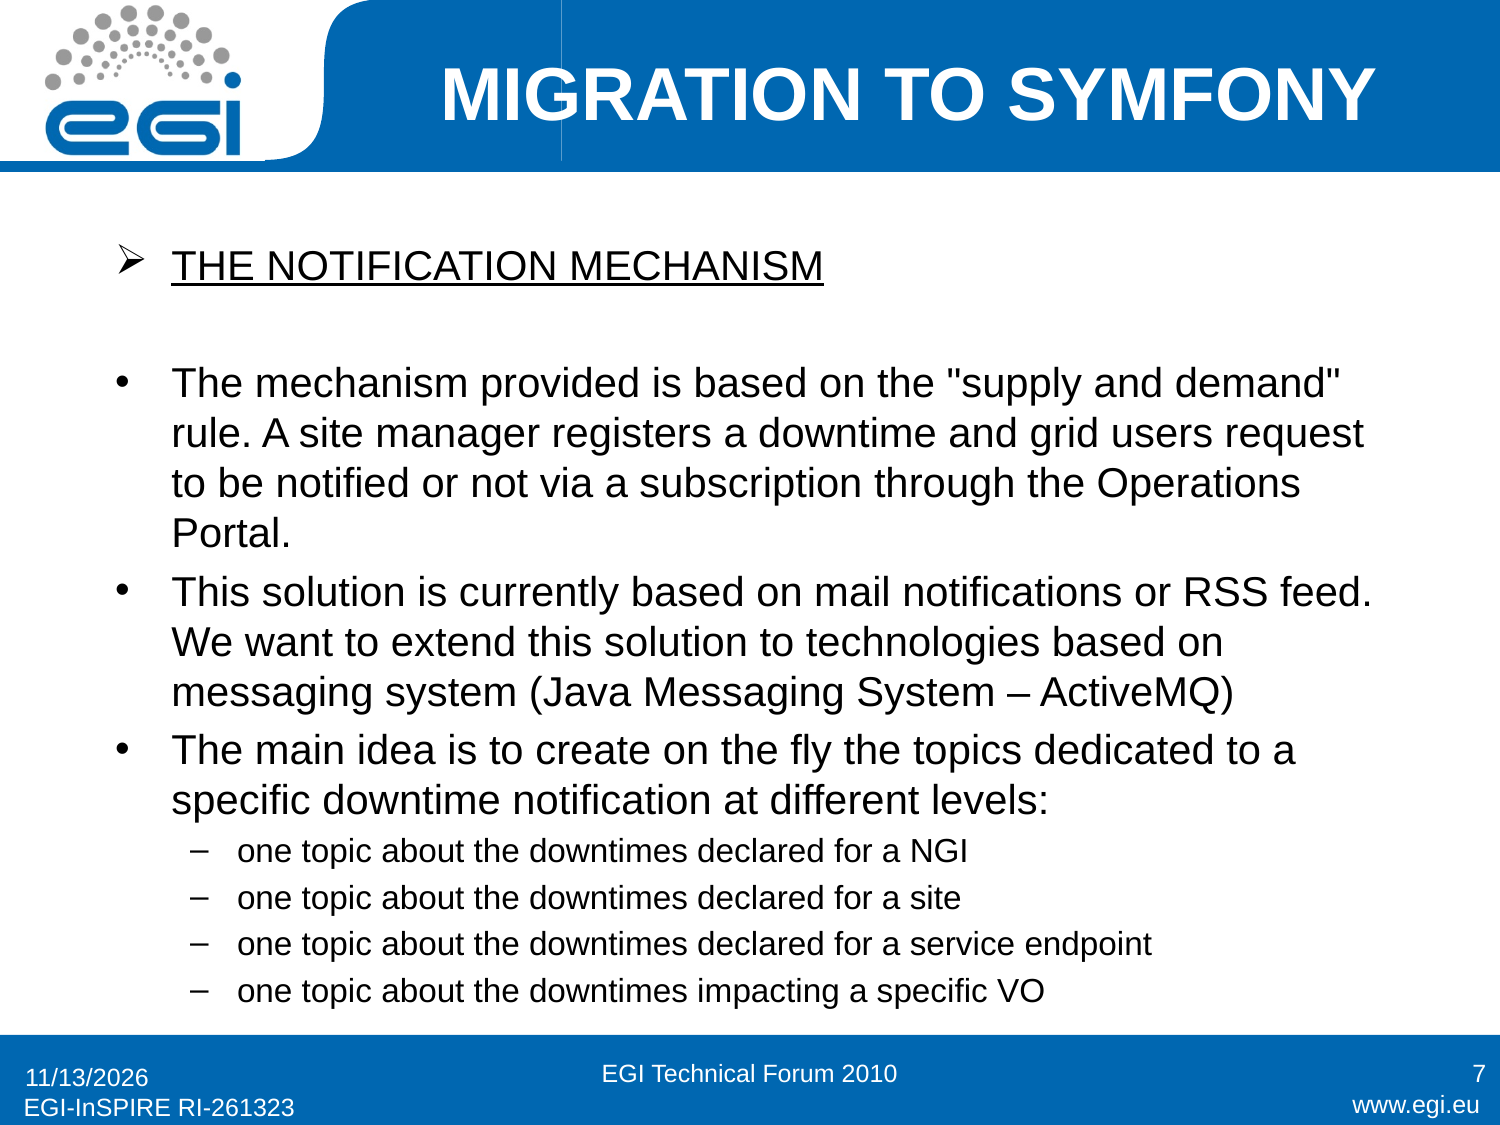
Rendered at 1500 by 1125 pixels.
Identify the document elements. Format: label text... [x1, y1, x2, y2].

slide_number 7 [1151, 1042, 1500, 1103]
picture [0, 0, 265, 161]
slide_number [10, 1046, 361, 1106]
list THE NOTIFICATION MECHANISM The mechanism provided is based on the "supply and demand" rule. A site manager registers a downtime and grid users request to be notified or not via a subscription through the Operations Portal. This solution is currently based on mail notifications or RSS feed. We want to extend this solution to technologies based on messaging system (Java Messaging System – ActiveMQ) The main idea is to create on the fly the topics dedicated to a specific downtime notification at different levels: one topic about the downtimes declared for a NGI one topic about the downtimes declared for a site one topic about the downtimes declared for a service endpoint one topic about the downtimes impacting a specific VO [100, 231, 1425, 975]
title Migration to SYMFONY [348, 19, 1471, 161]
footer EGI Technical Forum 2010 [512, 1042, 988, 1103]
